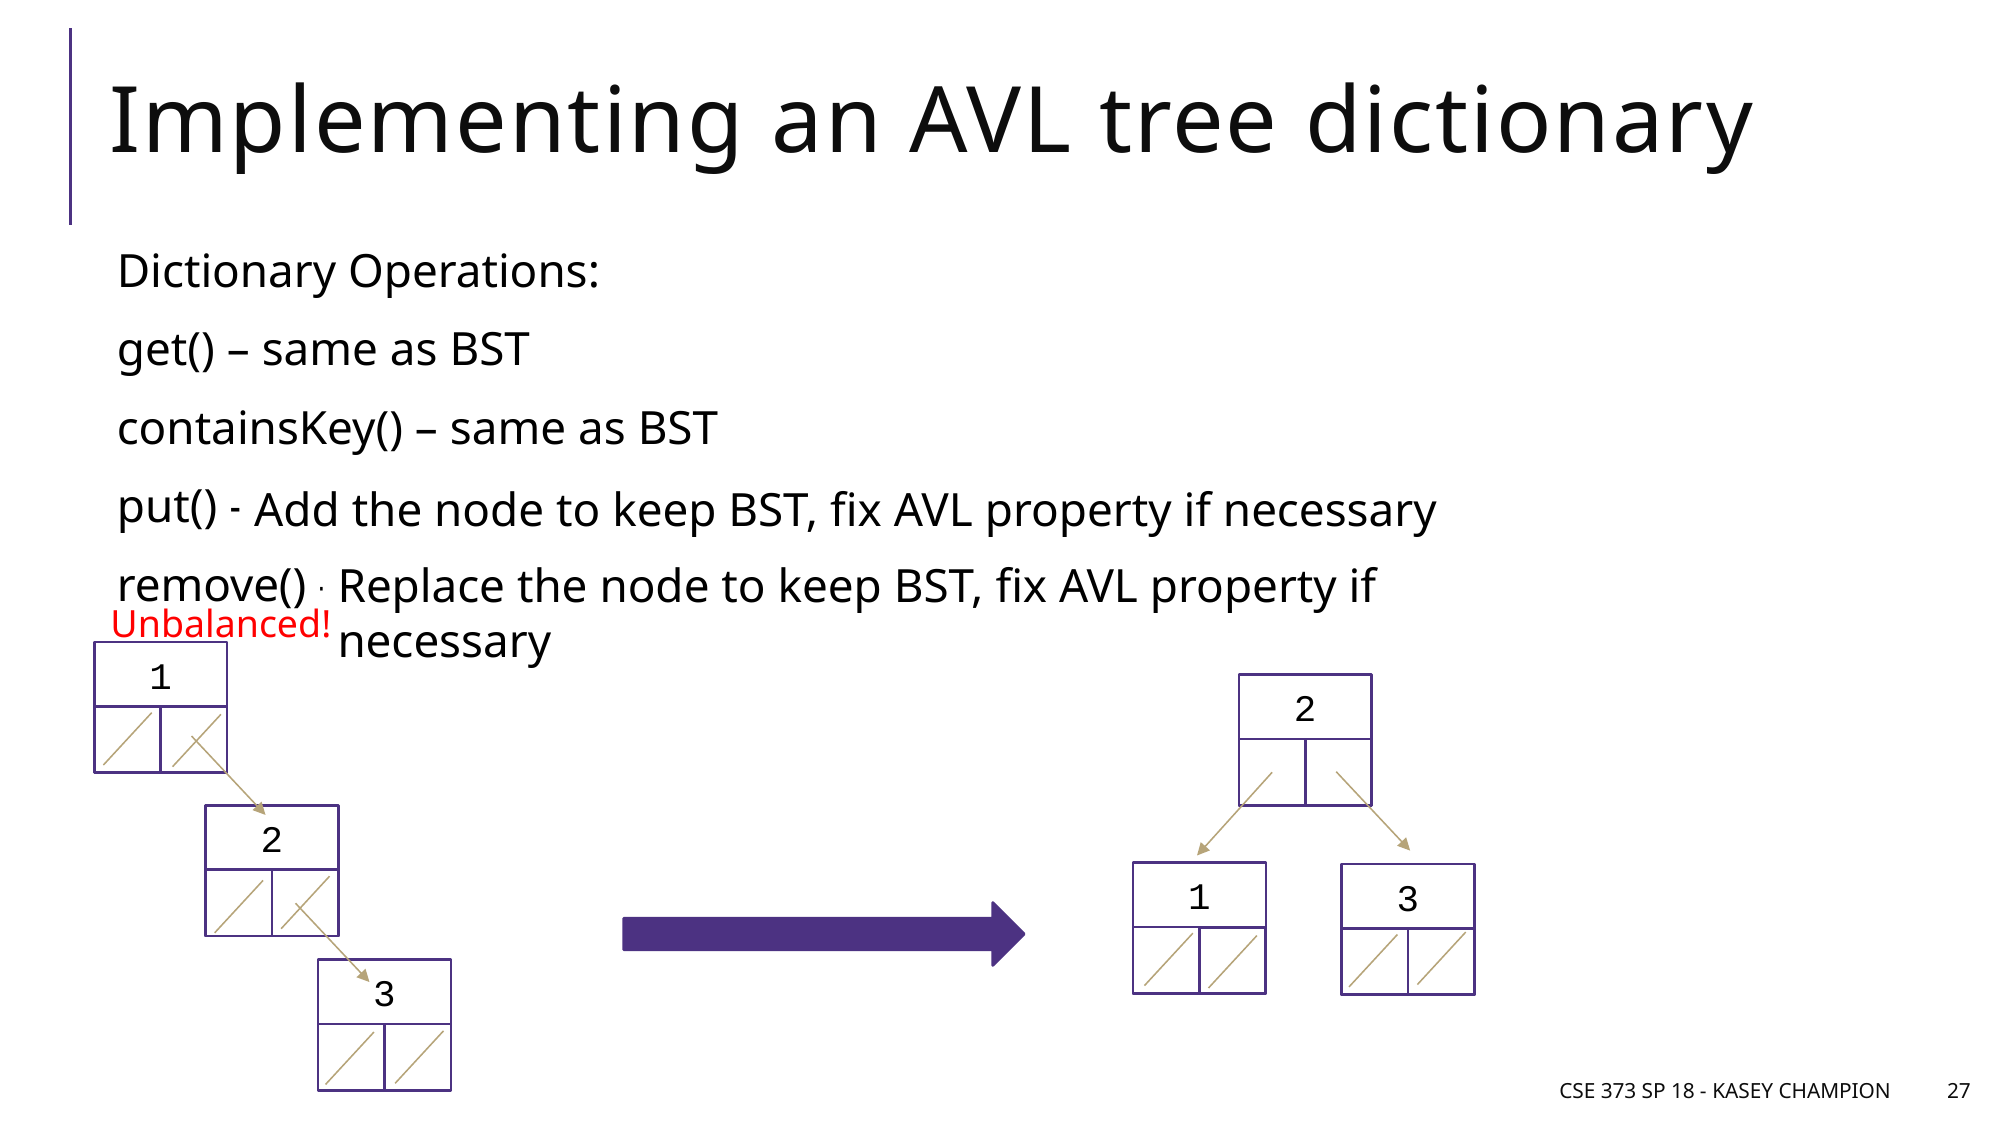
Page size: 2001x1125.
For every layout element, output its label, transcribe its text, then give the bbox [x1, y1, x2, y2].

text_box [1208, 935, 1258, 989]
text_box Unbalanced! [95, 592, 347, 652]
text_box [622, 901, 1026, 967]
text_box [295, 902, 370, 983]
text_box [394, 1030, 444, 1084]
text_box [214, 880, 264, 934]
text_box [1144, 932, 1194, 986]
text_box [1348, 934, 1398, 988]
footer CSE 373 SP 18 - Kasey Champion [937, 1069, 1906, 1115]
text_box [1335, 771, 1411, 851]
title Implementing an AVL tree dictionary [94, 43, 1930, 210]
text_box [280, 876, 330, 929]
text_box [1196, 674, 1373, 856]
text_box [172, 714, 222, 767]
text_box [1341, 863, 1475, 996]
text_box Add the node to keep BST, fix AVL property if necessary [239, 473, 1453, 544]
slide_number 27 [1916, 1069, 1986, 1115]
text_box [1132, 862, 1267, 994]
text_box Replace the node to keep BST, fix AVL property if necessary [322, 549, 1536, 675]
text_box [325, 1031, 375, 1085]
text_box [103, 712, 152, 766]
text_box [317, 959, 452, 1091]
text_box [1417, 931, 1467, 985]
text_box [191, 735, 266, 816]
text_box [205, 805, 339, 937]
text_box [94, 641, 228, 774]
list Dictionary Operations: get() – same as BST containsKey() – same as BST put() - ??? remove() - ??? [94, 240, 1930, 1035]
